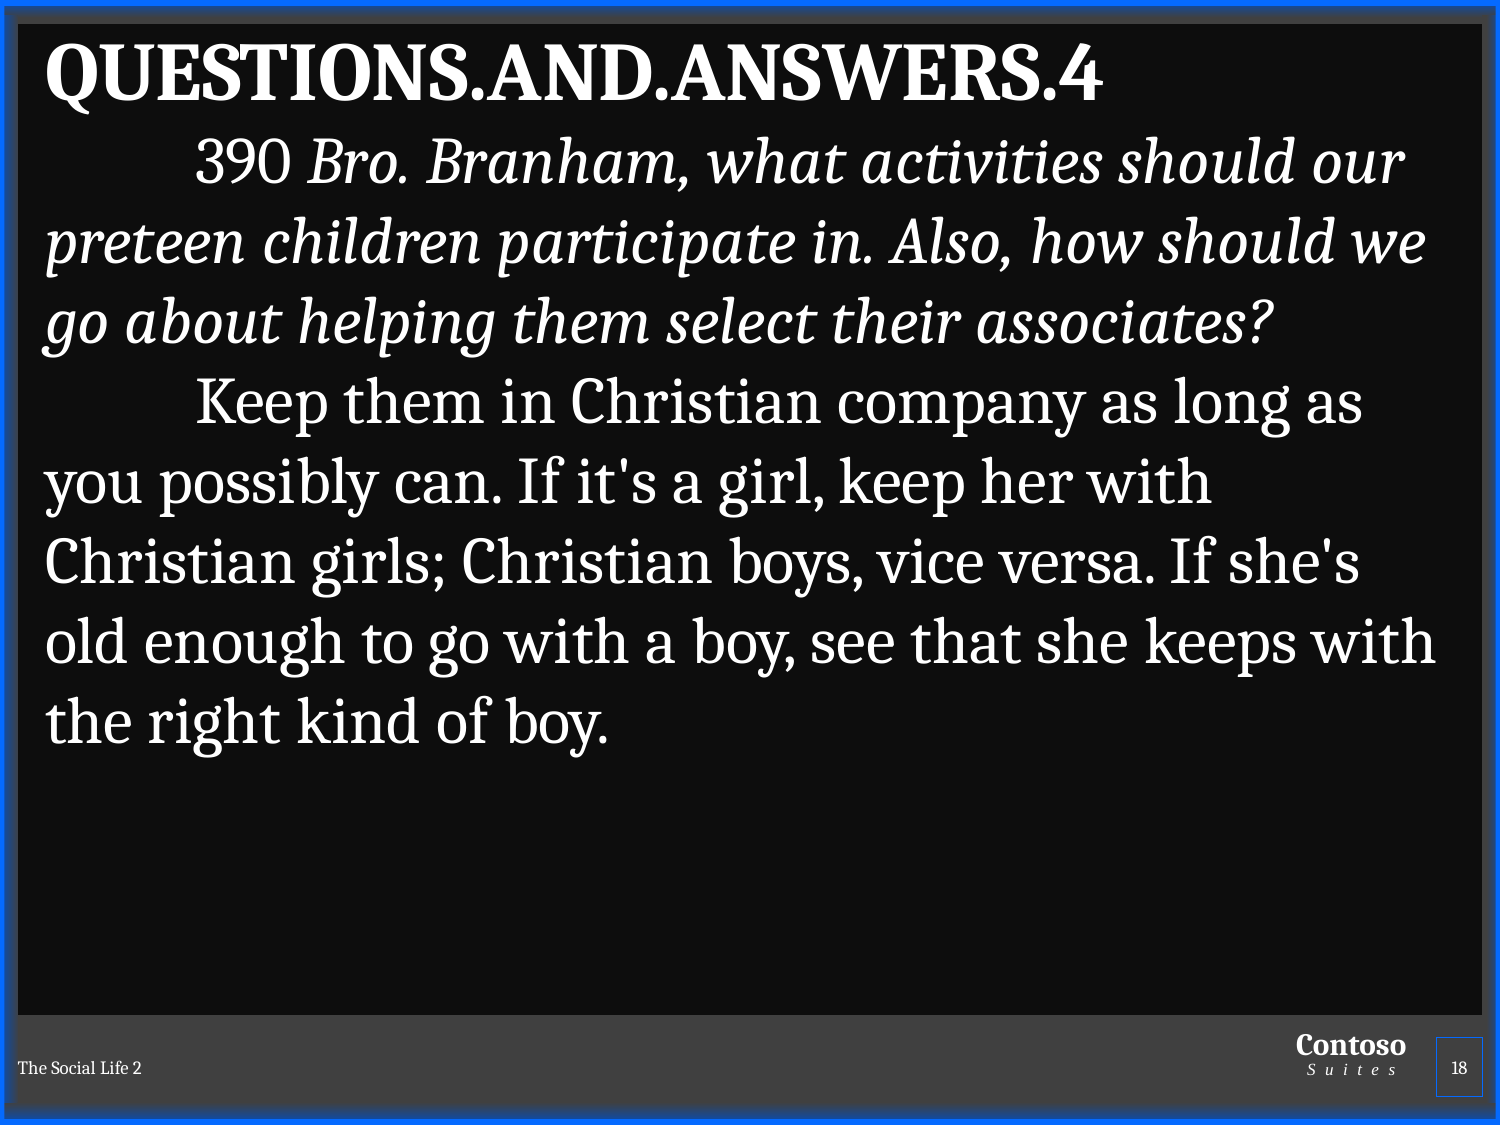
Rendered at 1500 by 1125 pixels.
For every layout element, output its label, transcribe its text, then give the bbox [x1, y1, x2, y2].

footer The Social Life 2 [17, 1037, 524, 1097]
slide_number 18 [1436, 1037, 1483, 1097]
text_box QUESTIONS.AND.ANSWERS.4 390 Bro. Branham, what activities should our preteen children participate in. Also, how should we go about helping them select their associates? Keep them in Christian company as long as you possibly can. If it's a girl, keep her with Christian girls; Christian boys, vice versa. If she's old enough to go with a boy, see that she keeps with the right kind of boy. [30, 9, 1466, 764]
